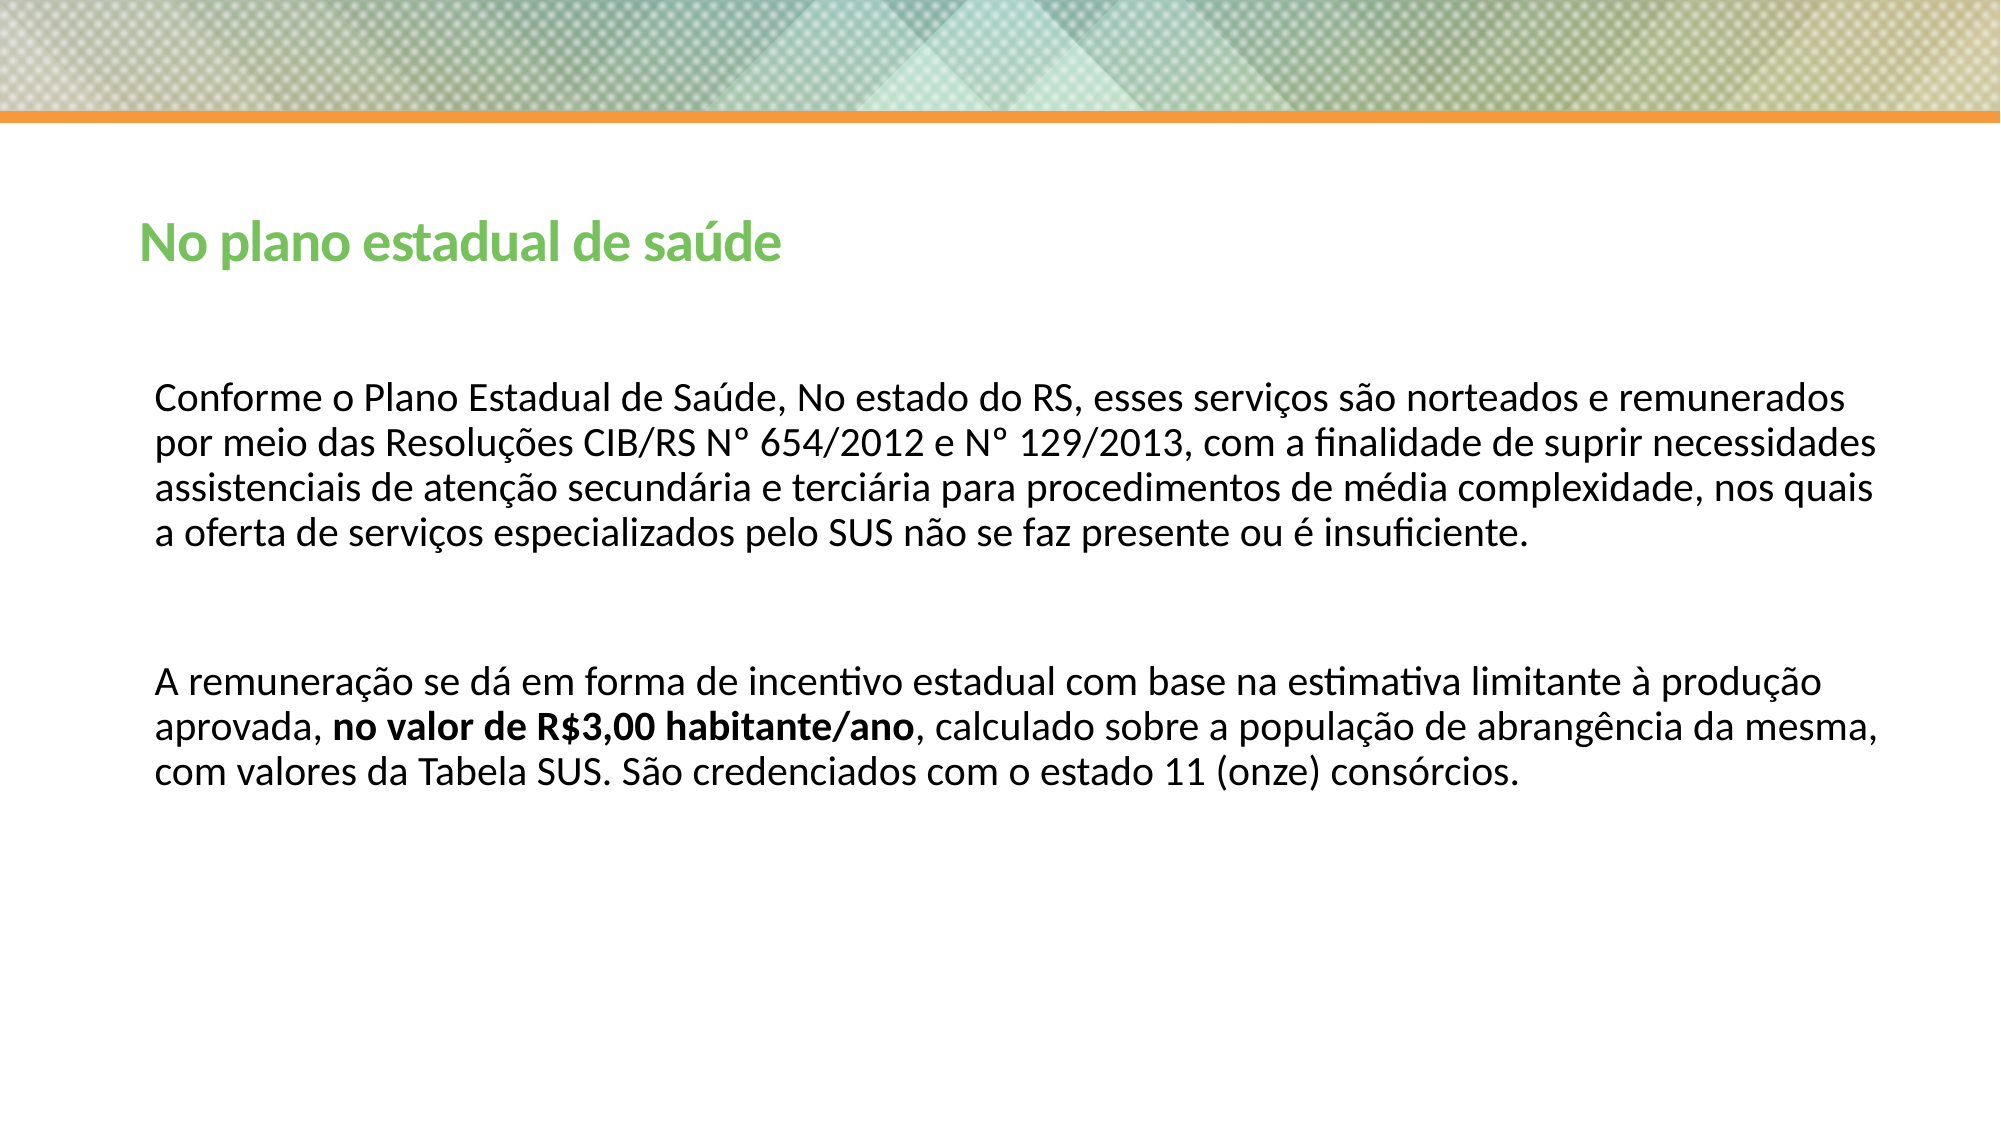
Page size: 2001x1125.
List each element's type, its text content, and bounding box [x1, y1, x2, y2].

text_box Conforme o Plano Estadual de Saúde, No estado do RS, esses serviços são norteados e remunerados por meio das Resoluções CIB/RS Nº 654/2012 e Nº 129/2013, com a finalidade de suprir necessidades assistenciais de atenção secundária e terciária para procedimentos de média complexidade, nos quais a oferta de serviços especializados pelo SUS não se faz presente ou é insuficiente. A remuneração se dá em forma de incentivo estadual com base na estimativa limitante à produção aprovada, no valor de R$3,00 habitante/ano, calculado sobre a população de abrangência da mesma, com valores da Tabela SUS. São credenciados com o estado 11 (onze) consórcios. [124, 368, 1895, 530]
text_box [0, 132, 2000, 1125]
title No plano estadual de saúde [124, 134, 1895, 281]
picture [0, 0, 2000, 124]
